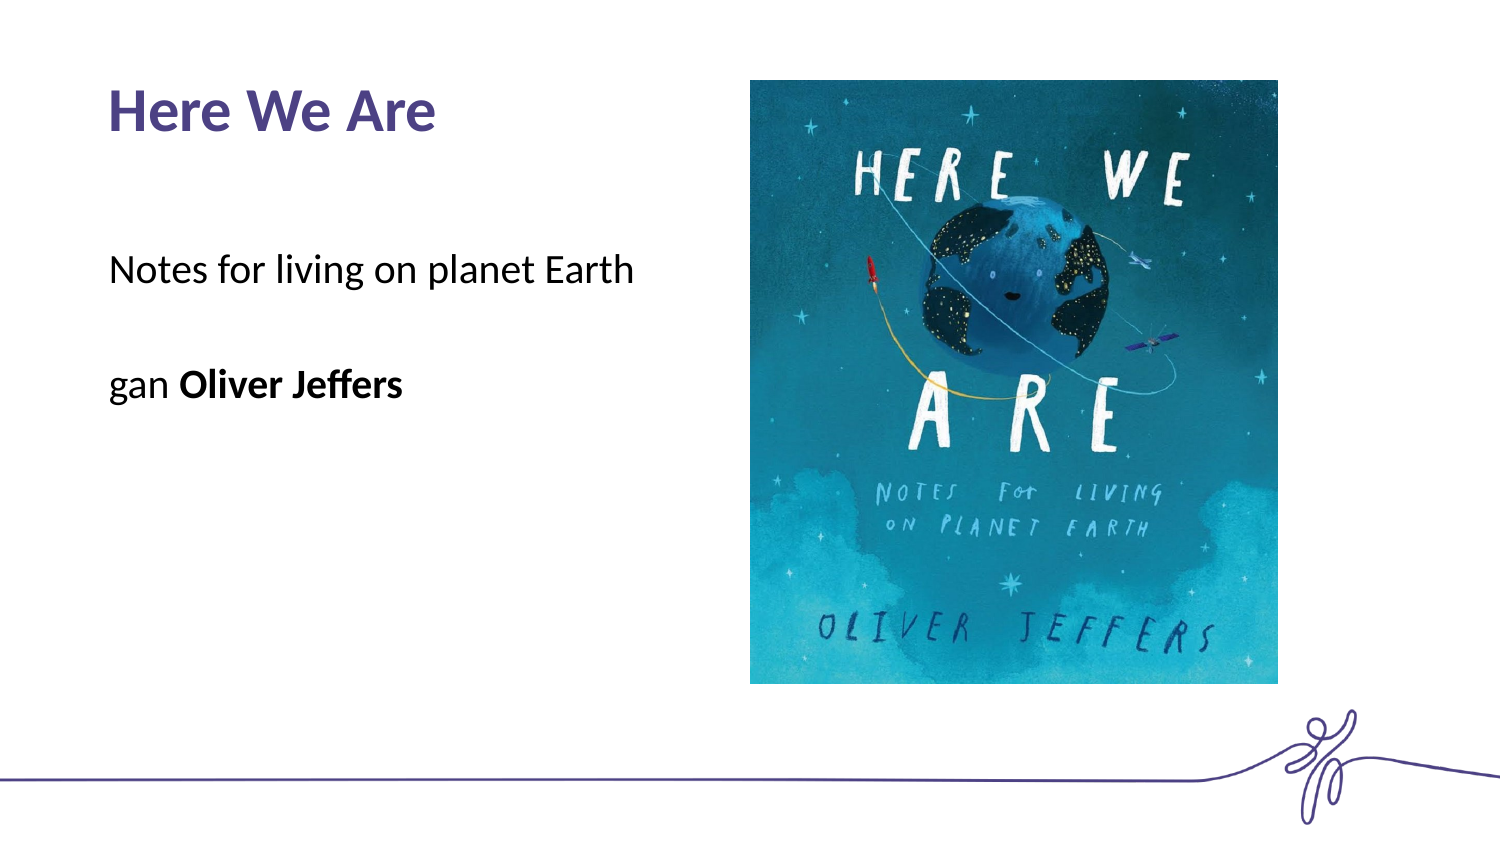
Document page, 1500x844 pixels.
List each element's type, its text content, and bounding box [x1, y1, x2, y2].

title Here We Are [108, 80, 747, 191]
picture [749, 79, 1278, 684]
picture [0, 709, 1500, 825]
list Notes for living on planet Earth gan Oliver Jeffers [108, 233, 1215, 701]
